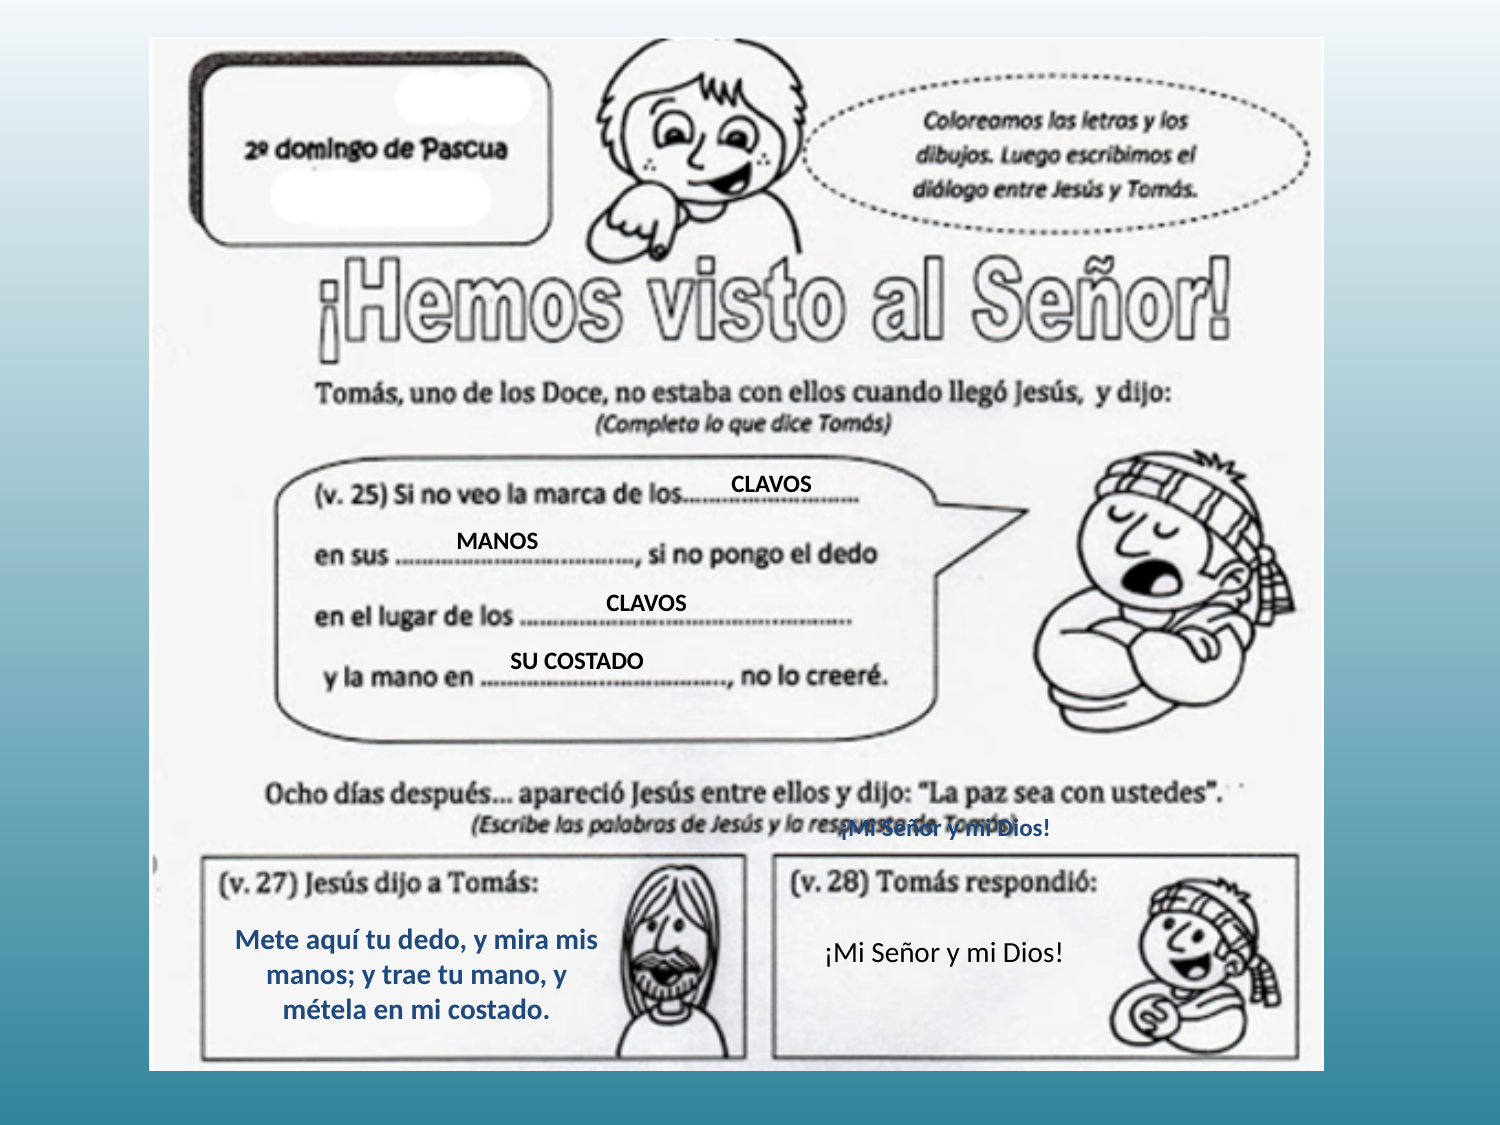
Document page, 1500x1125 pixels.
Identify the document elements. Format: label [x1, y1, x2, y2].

picture [149, 37, 1324, 1071]
